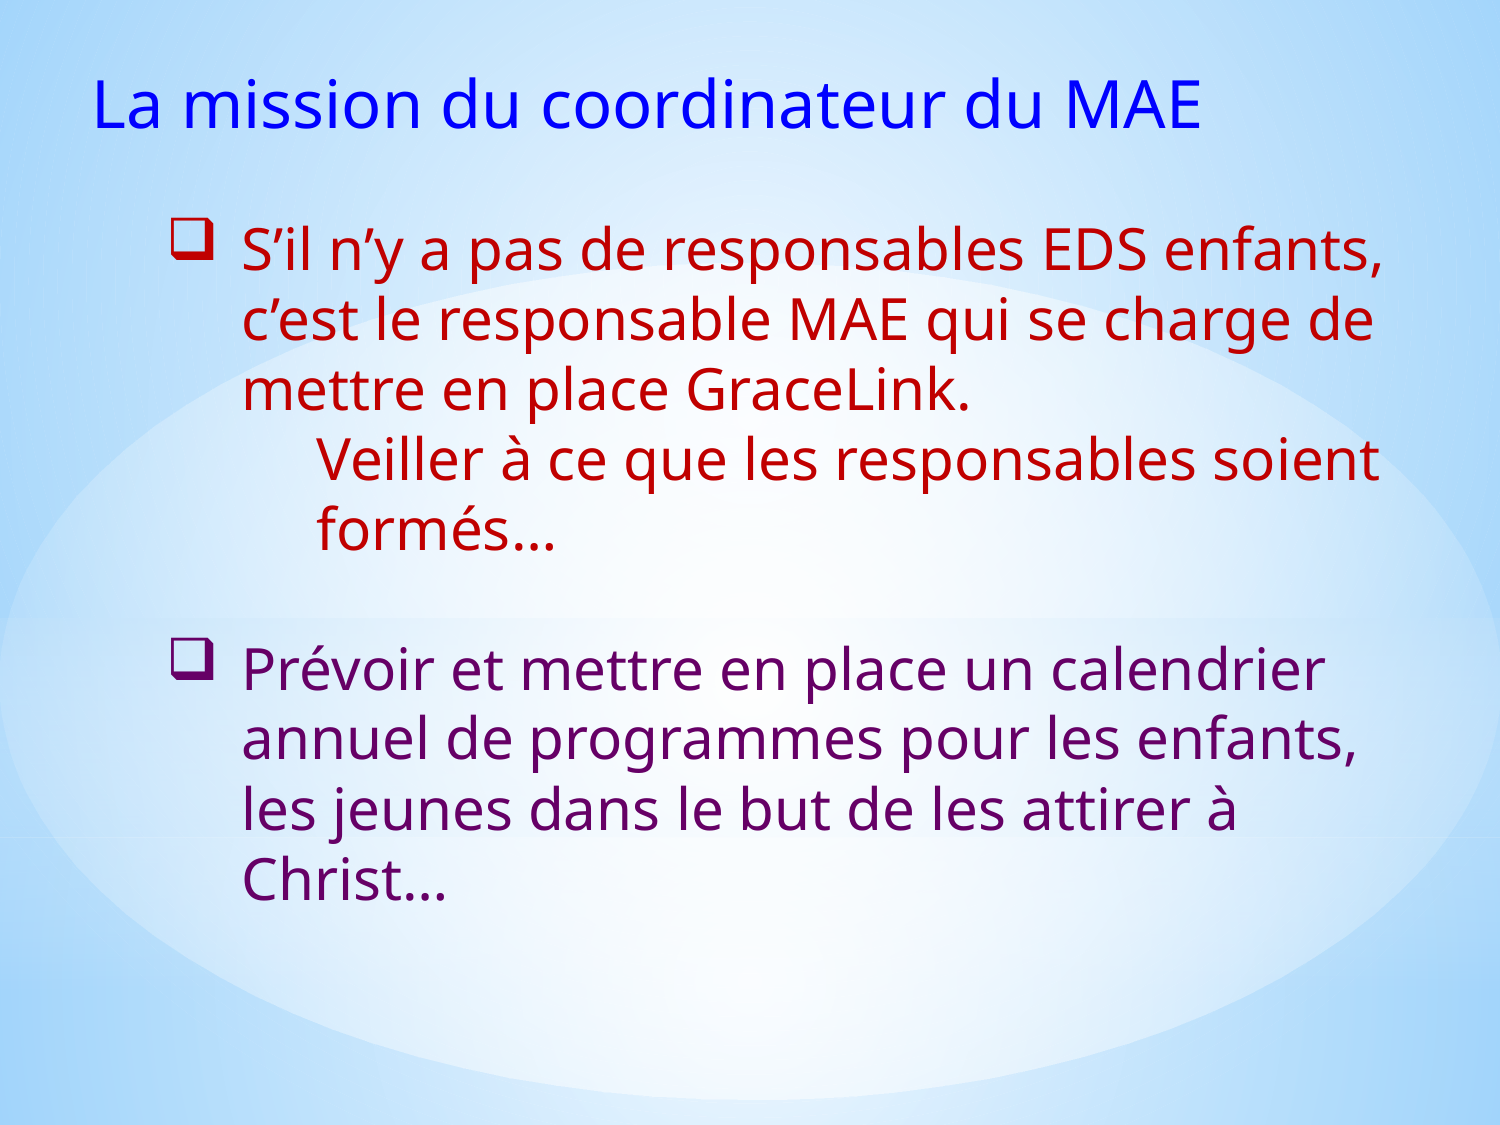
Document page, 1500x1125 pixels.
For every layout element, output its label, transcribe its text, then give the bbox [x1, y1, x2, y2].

text_box La mission du coordinateur du MAE S’il n’y a pas de responsables EDS enfants, c’est le responsable MAE qui se charge de mettre en place GraceLink. Veiller à ce que les responsables soient formés… Prévoir et mettre en place un calendrier annuel de programmes pour les enfants, les jeunes dans le but de les attirer à Christ… [76, 54, 1412, 1059]
